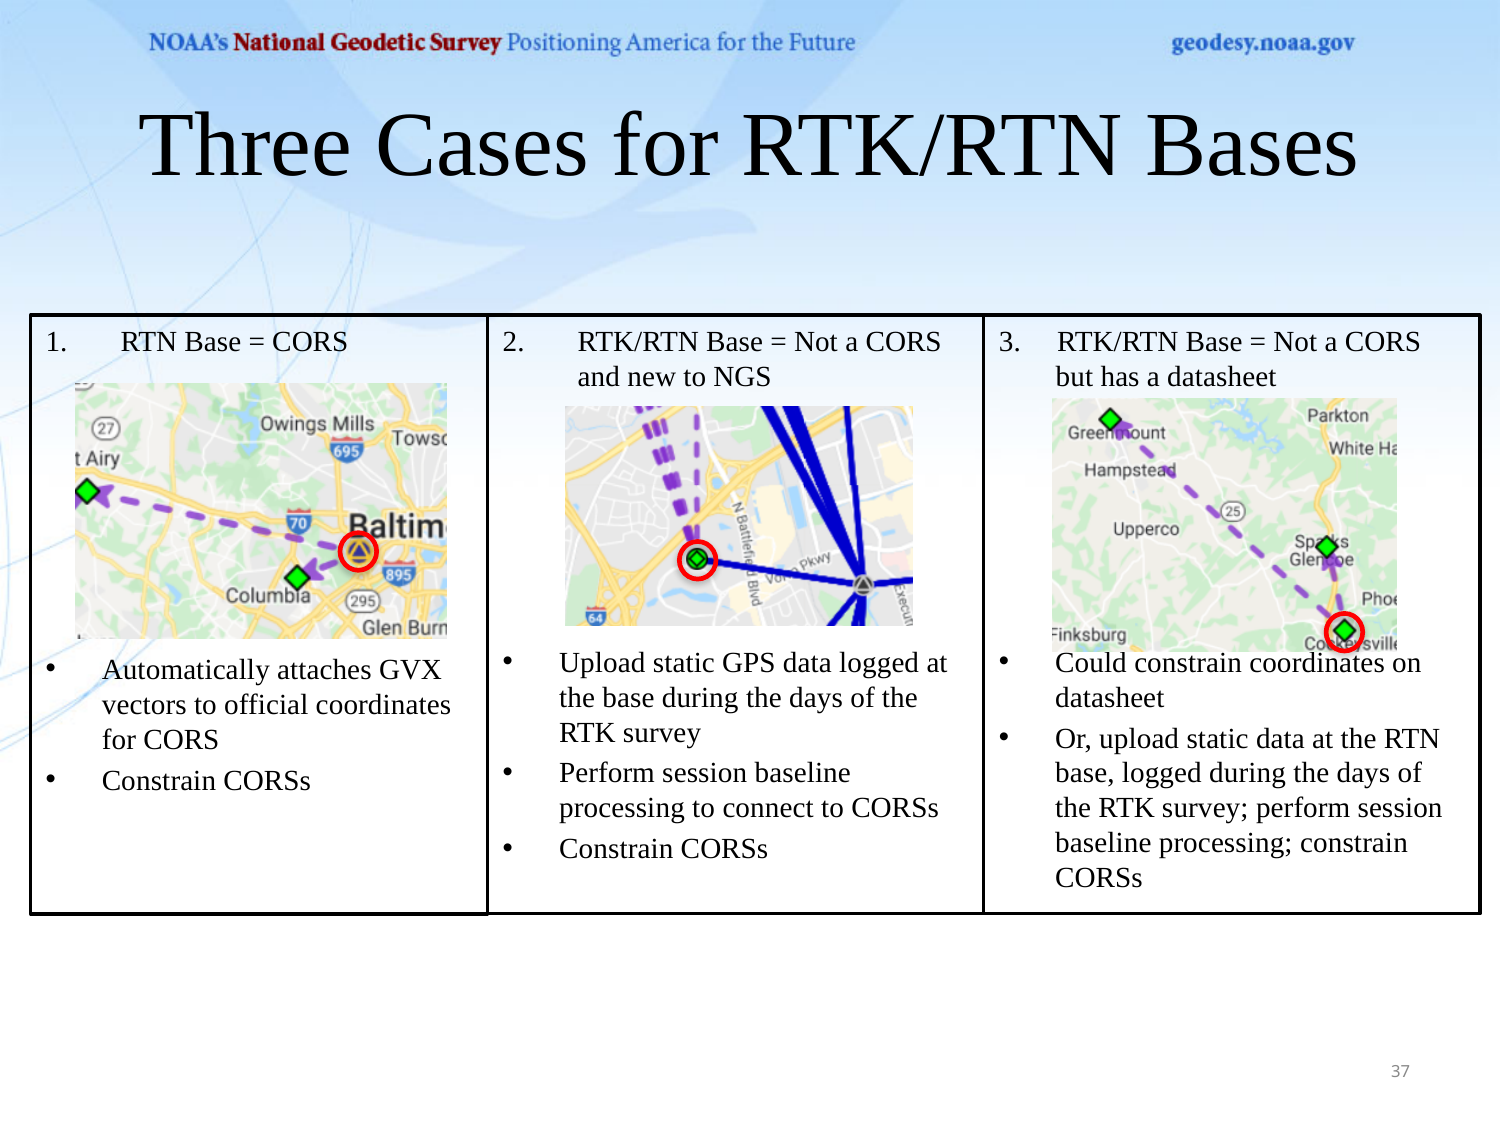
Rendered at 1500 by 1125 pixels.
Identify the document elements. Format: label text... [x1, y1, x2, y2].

text_box RTK/RTN Base = Not a CORS and new to NGS Upload static GPS data logged at the base during the days of the RTK survey Perform session baseline processing to connect to CORSs Constrain CORSs [487, 314, 983, 914]
title Three Cases for RTK/RTN Bases [75, 45, 1425, 233]
list RTN Base = CORS Automatically attaches GVX vectors to official coordinates for CORS Constrain CORSs [30, 315, 487, 914]
picture [0, 0, 1500, 1125]
slide_number 37 [1074, 1042, 1425, 1103]
text_box 3. RTK/RTN Base = Not a CORS but has a datasheet Could constrain coordinates on datasheet Or, upload static data at the RTN base, logged during the days of the RTK survey; perform session baseline processing; constrain CORSs [983, 314, 1480, 914]
